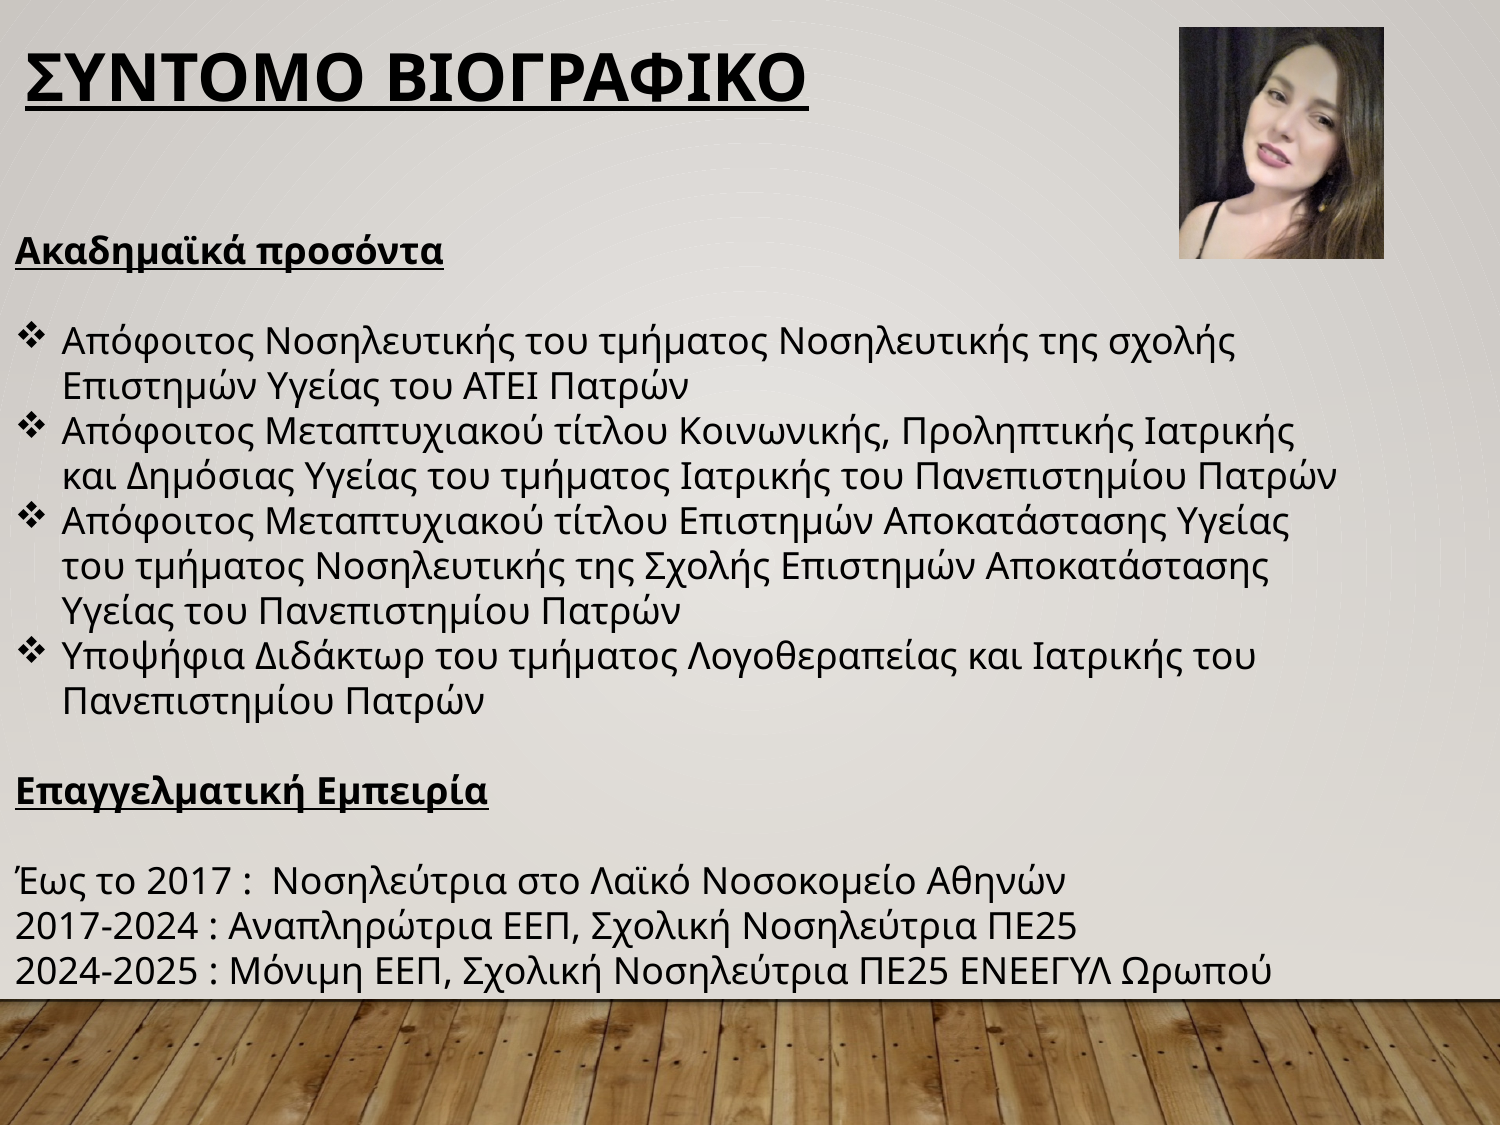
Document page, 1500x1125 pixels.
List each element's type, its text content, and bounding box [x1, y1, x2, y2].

picture [1179, 26, 1384, 259]
text_box ΣΥΝΤΟΜΟ ΒΙΟΓΡΑΦΙΚΟ [10, 27, 824, 122]
text_box Ακαδημαϊκά προσόντα Απόφοιτος Νοσηλευτικής του τμήματος Νοσηλευτικής της σχολής Επιστημών Υγείας του ΑΤΕΙ Πατρών Απόφοιτος Μεταπτυχιακού τίτλου Κοινωνικής, Προληπτικής Ιατρικής και Δημόσιας Υγείας του τμήματος Ιατρικής του Πανεπιστημίου Πατρών Απόφοιτος Μεταπτυχιακού τίτλου Επιστημών Αποκατάστασης Υγείας του τμήματος Νοσηλευτικής της Σχολής Επιστημών Αποκατάστασης Υγείας του Πανεπιστημίου Πατρών Υποψήφια Διδάκτωρ του τμήματος Λογοθεραπείας και Ιατρικής του Πανεπιστημίου Πατρών Επαγγελματική Εμπειρία Έως το 2017 : Νοσηλεύτρια στο Λαϊκό Νοσοκομείο Αθηνών 2017-2024 : Αναπληρώτρια ΕΕΠ, Σχολική Νοσηλεύτρια ΠΕ25 2024-2025 : Μόνιμη ΕΕΠ, Σχολική Νοσηλεύτρια ΠΕ25 ΕΝΕΕΓΥΛ Ωρωπού [0, 219, 1370, 1000]
picture [0, 999, 1500, 1125]
